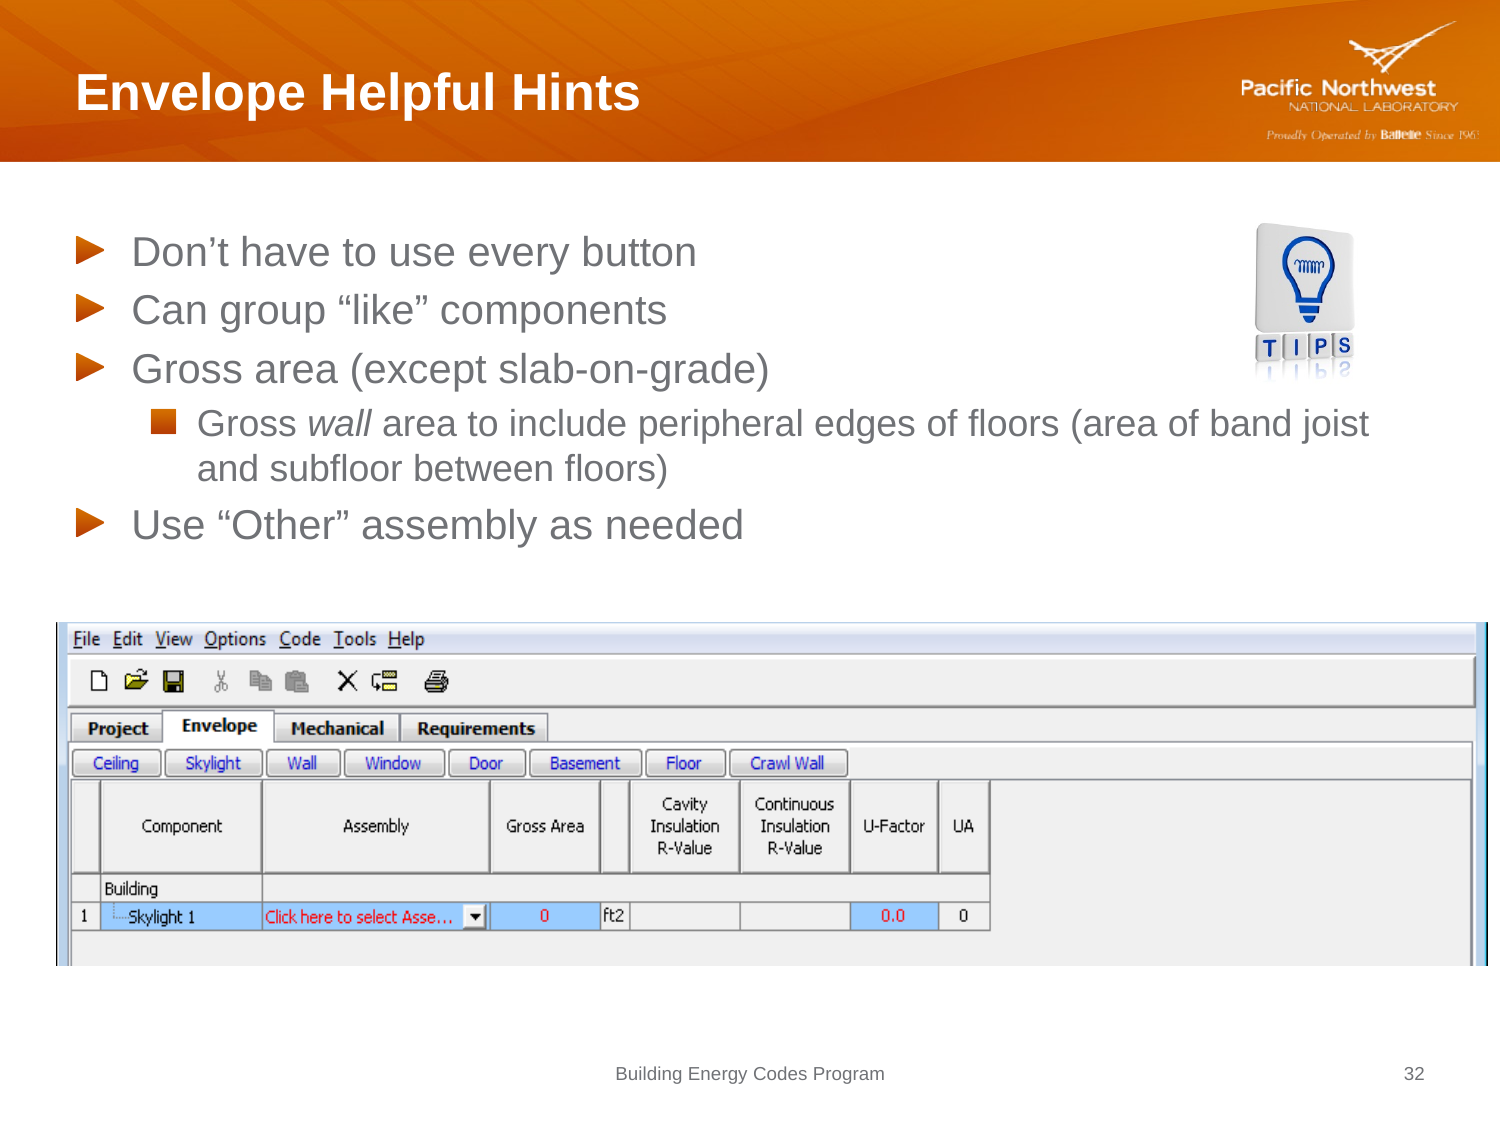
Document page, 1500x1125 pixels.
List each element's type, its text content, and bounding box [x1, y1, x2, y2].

picture [0, 0, 1500, 161]
slide_number 32 [1074, 1042, 1425, 1103]
picture [75, 235, 105, 265]
picture [1221, 208, 1401, 388]
picture [75, 293, 105, 323]
picture [150, 408, 177, 435]
picture [75, 507, 105, 538]
footer Building Energy Codes Program [512, 1042, 988, 1103]
title Envelope Helpful Hints [75, 58, 1163, 122]
picture [56, 622, 1489, 966]
picture [75, 352, 105, 382]
list Don’t have to use every button Can group “like” components Gross area (except slab-on-grade) Gross wall area to include peripheral edges of floors (area of band joist and subfloor between floors) Use “Other” assembly as needed [75, 224, 1425, 618]
